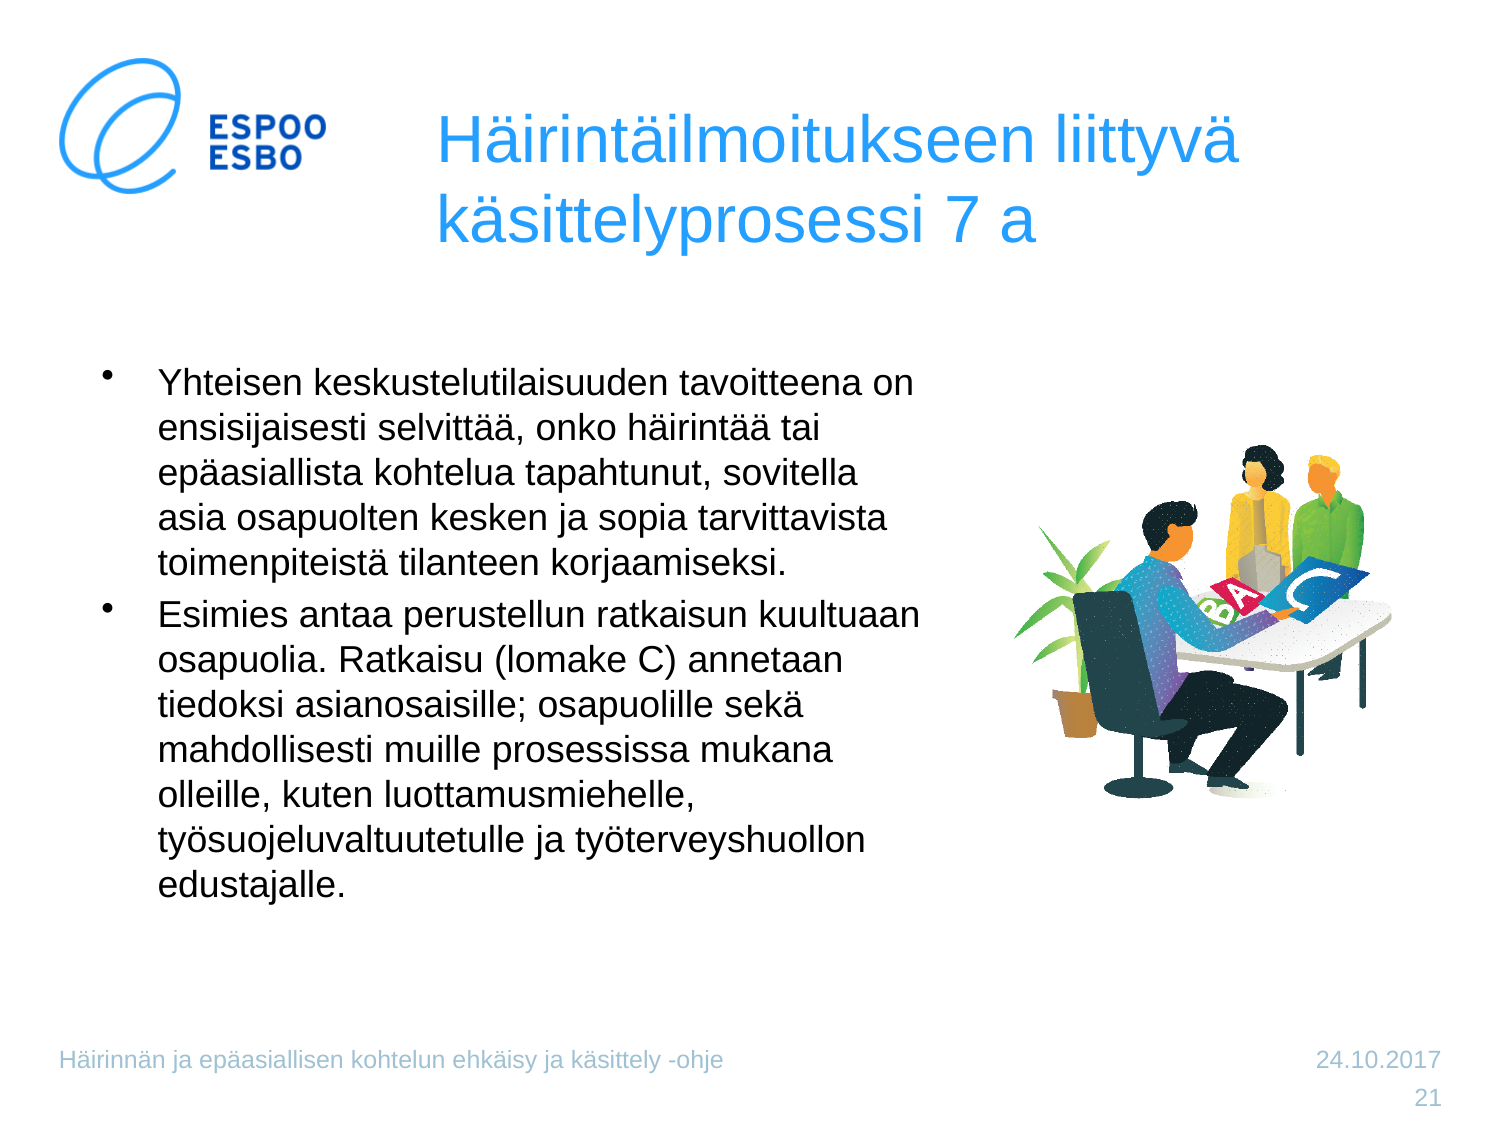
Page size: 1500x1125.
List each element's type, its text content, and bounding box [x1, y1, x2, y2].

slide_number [1092, 1035, 1457, 1072]
list Yhteisen keskustelutilaisuuden tavoitteena on ensisijaisesti selvittää, onko häirintää tai epäasiallista kohtelua tapahtunut, sovitella asia osapuolten kesken ja sopia tarvittavista toimenpiteistä tilanteen korjaamiseksi. Esimies antaa perustellun ratkaisun kuultuaan osapuolia. Ratkaisu (lomake C) annetaan tiedoksi asianosaisille; osapuolille sekä mahdollisesti muille prosessissa mukana olleille, kuten luottamusmiehelle, työsuojeluvaltuutetulle ja työterveyshuollon edustajalle. [90, 349, 940, 779]
footer Häirinnän ja epäasiallisen kohtelun ehkäisy ja käsittely -ohje [52, 1035, 880, 1071]
title Häirintäilmoitukseen liittyvä käsittelyprosessi 7 a [421, 90, 1426, 232]
picture [29, 29, 355, 224]
slide_number 21 [1340, 1073, 1458, 1110]
picture [985, 420, 1435, 831]
